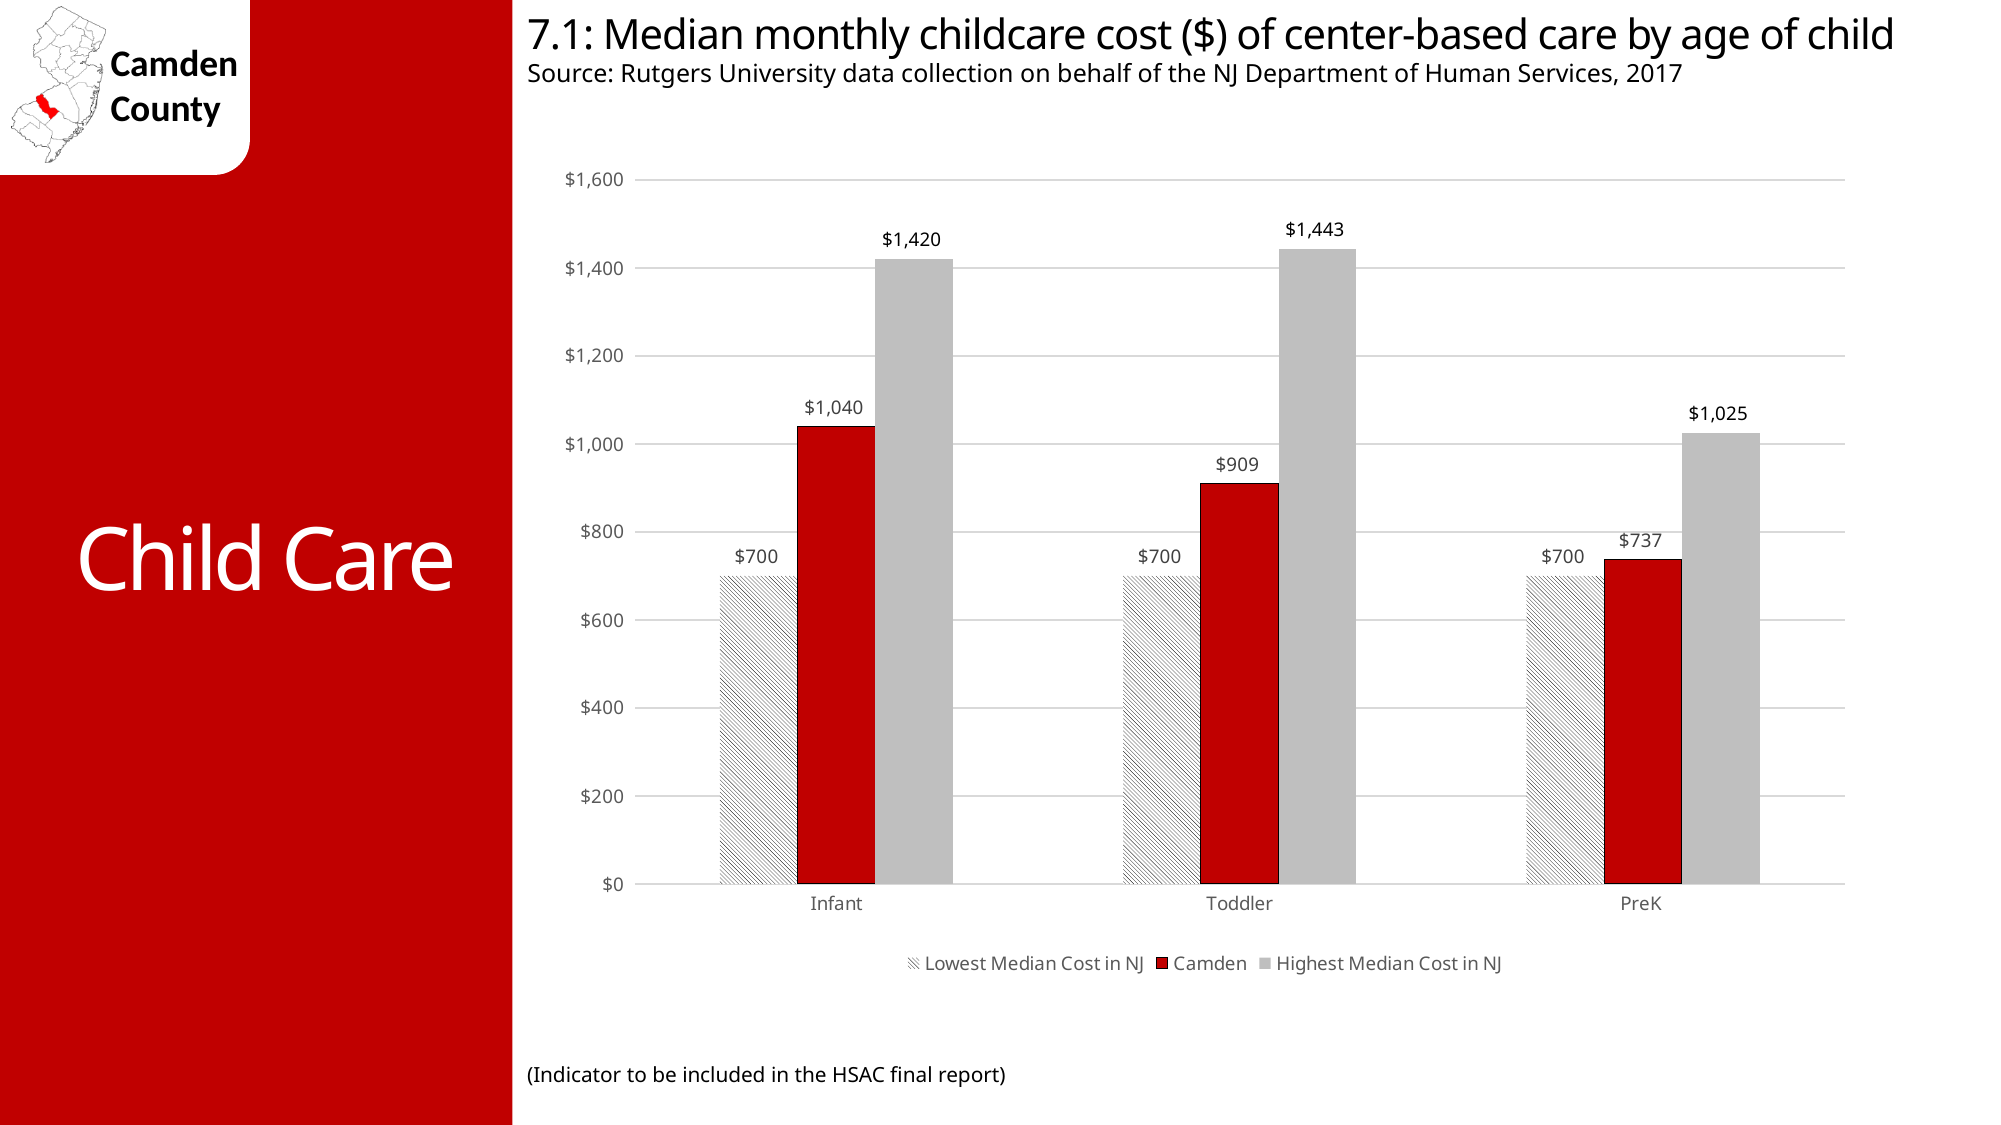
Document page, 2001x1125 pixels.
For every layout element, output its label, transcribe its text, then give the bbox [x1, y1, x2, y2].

text_box (Indicator to be included in the HSAC final report) [512, 1043, 1937, 1105]
text_box Child Care [0, 112, 533, 1013]
chart [537, 149, 1872, 983]
text_box Source: Rutgers University data collection on behalf of the NJ Department of Human Services, 2017 [512, 50, 1891, 95]
text_box 7.1: Median monthly childcare cost ($) of center-based care by age of child [512, 0, 1992, 65]
picture [11, 6, 106, 112]
